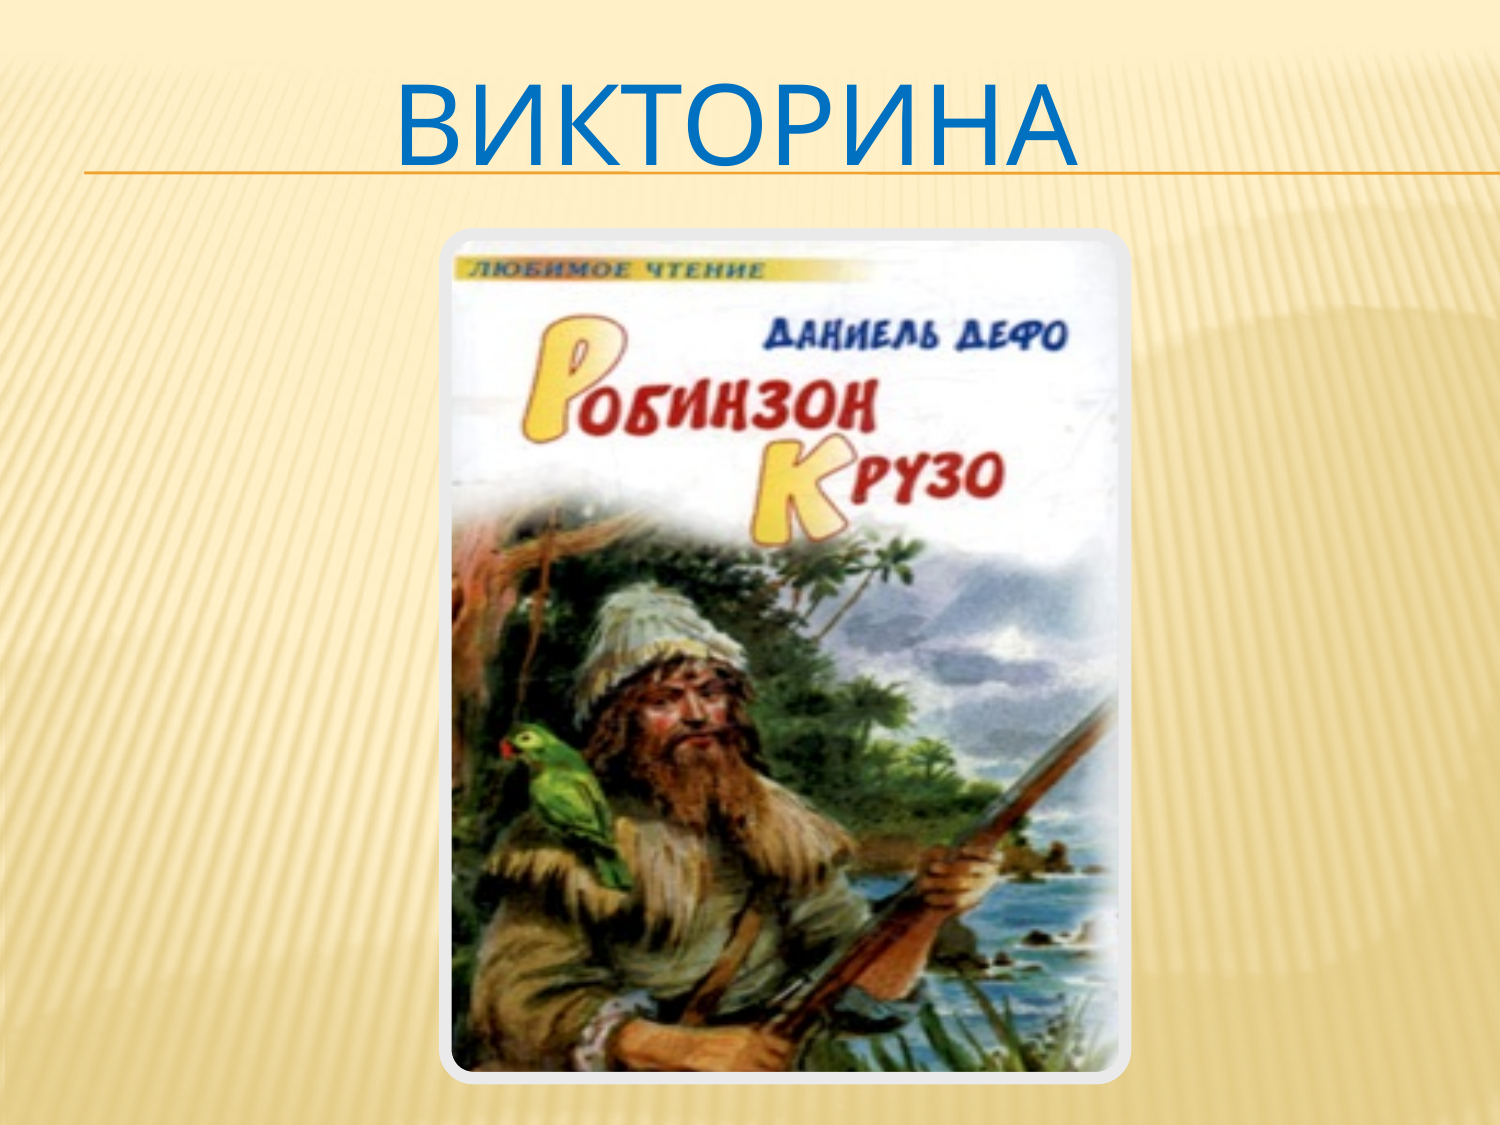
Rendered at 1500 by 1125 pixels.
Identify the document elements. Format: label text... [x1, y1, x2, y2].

picture [445, 234, 1126, 1079]
title ВИКТОРИНА [75, 19, 1425, 223]
